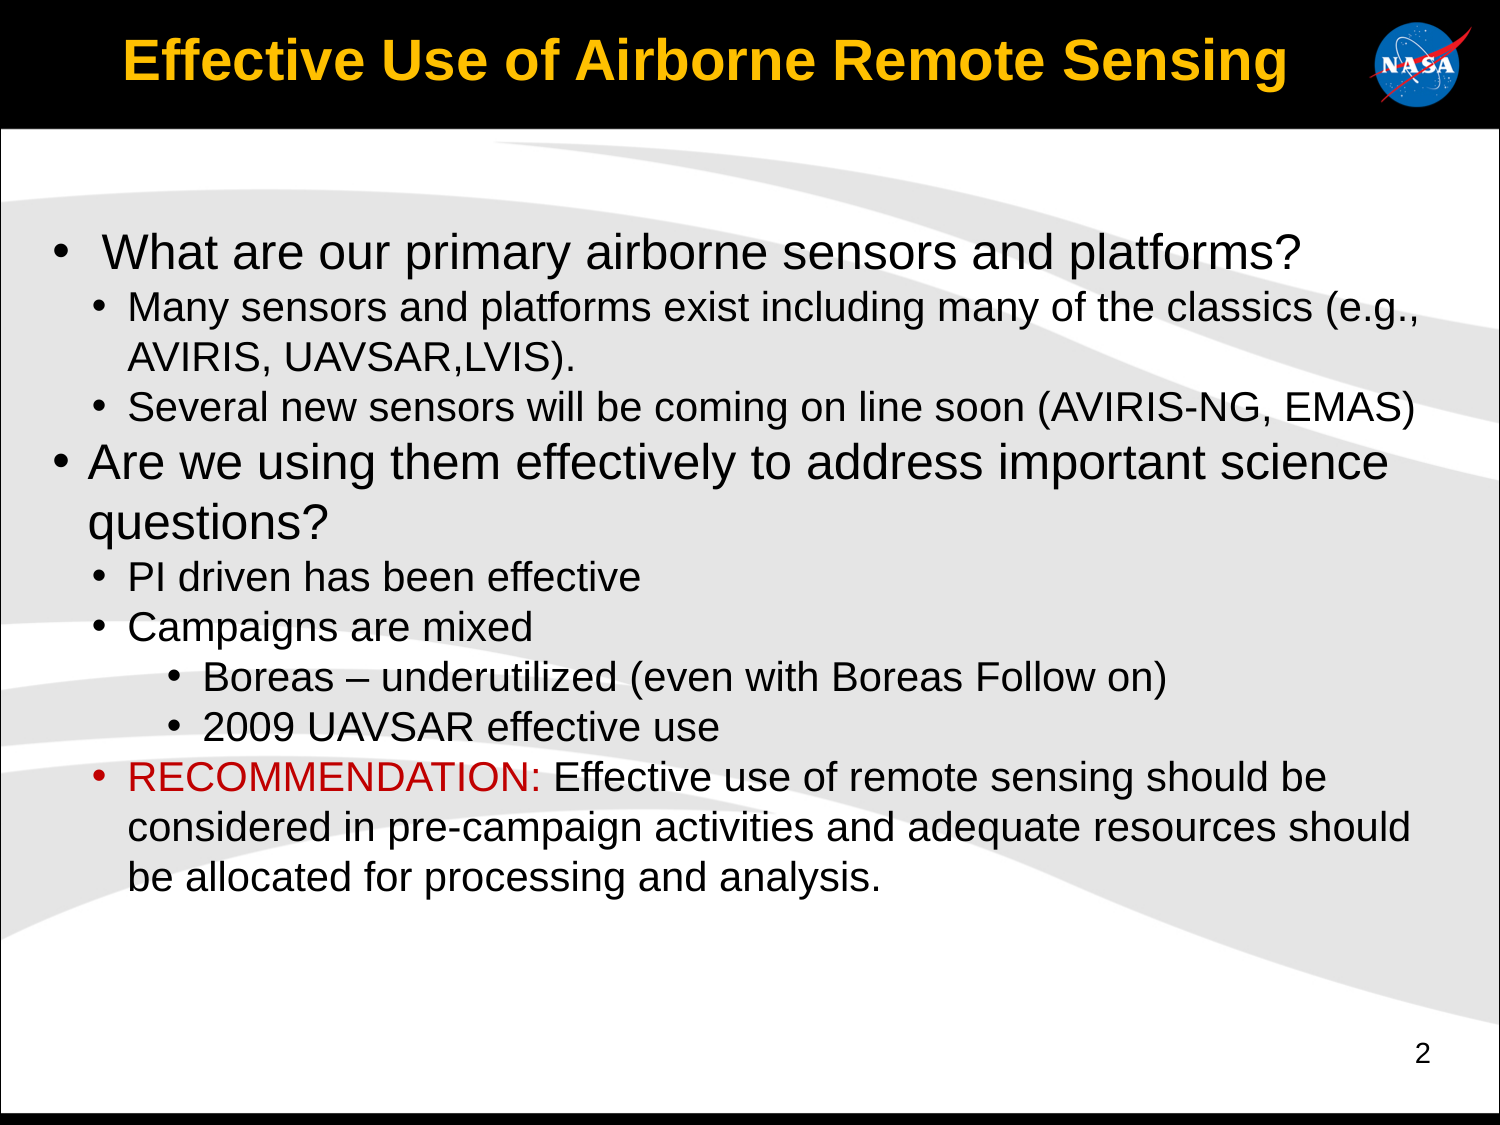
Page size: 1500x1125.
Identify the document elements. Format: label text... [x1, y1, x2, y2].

text_box Effective Use of Airborne Remote Sensing [24, 24, 1388, 170]
picture [1, 1, 1499, 1124]
text_box What are our primary airborne sensors and platforms? Many sensors and platforms exist including many of the classics (e.g., AVIRIS, UAVSAR,LVIS). Several new sensors will be coming on line soon (AVIRIS-NG, EMAS) Are we using them effectively to address important science questions? PI driven has been effective Campaigns are mixed Boreas – underutilized (even with Boreas Follow on) 2009 UAVSAR effective use RECOMMENDATION: Effective use of remote sensing should be considered in pre-campaign activities and adequate resources should be allocated for processing and analysis. [37, 212, 1450, 1008]
